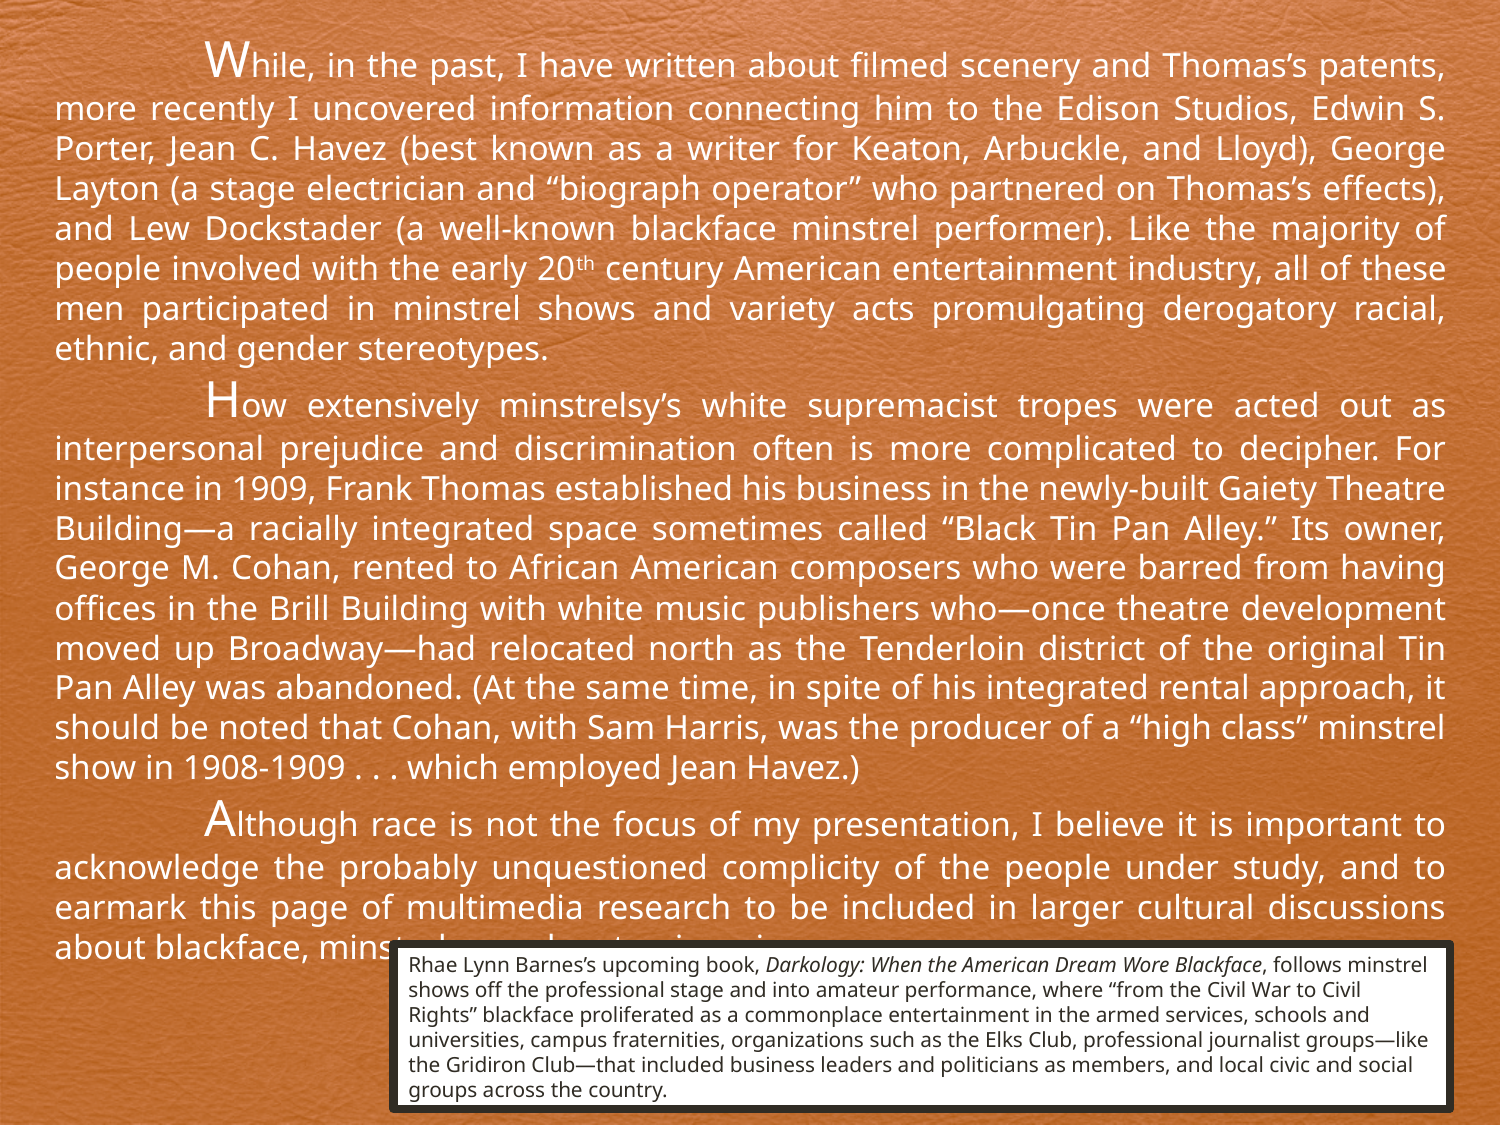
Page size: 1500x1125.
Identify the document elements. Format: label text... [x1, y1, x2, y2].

text_box While, in the past, I have written about filmed scenery and Thomas’s patents, more recently I uncovered information connecting him to the Edison Studios, Edwin S. Porter, Jean C. Havez (best known as a writer for Keaton, Arbuckle, and Lloyd), George Layton (a stage electrician and “biograph operator” who partnered on Thomas’s effects), and Lew Dockstader (a well-known blackface minstrel performer). Like the majority of people involved with the early 20th century American entertainment industry, all of these men participated in minstrel shows and variety acts promulgating derogatory racial, ethnic, and gender stereotypes. How extensively minstrelsy’s white supremacist tropes were acted out as interpersonal prejudice and discrimination often is more complicated to decipher. For instance in 1909, Frank Thomas established his business in the newly-built Gaiety Theatre Building—a racially integrated space sometimes called “Black Tin Pan Alley.” Its owner, George M. Cohan, rented to African American composers who were barred from having offices in the Brill Building with white music publishers who—once theatre development moved up Broadway—had relocated north as the Tenderloin district of the original Tin Pan Alley was abandoned. (At the same time, in spite of his integrated rental approach, it should be noted that Cohan, with Sam Harris, was the producer of a “high class” minstrel show in 1908-1909 . . . which employed Jean Havez.) Although race is not the focus of my presentation, I believe it is important to acknowledge the probably unquestioned complicity of the people under study, and to earmark this page of multimedia research to be included in larger cultural discussions about blackface, minstrelsy, and systemic racism. [39, 20, 1464, 974]
text_box Rhae Lynn Barnes’s upcoming book, Darkology: When the American Dream Wore Blackface, follows minstrel shows off the professional stage and into amateur performance, where “from the Civil War to Civil Rights” blackface proliferated as a commonplace entertainment in the armed services, schools and universities, campus fraternities, organizations such as the Elks Club, professional journalist groups—like the Gridiron Club—that included business leaders and politicians as members, and local civic and social groups across the country. [389, 940, 1454, 1113]
